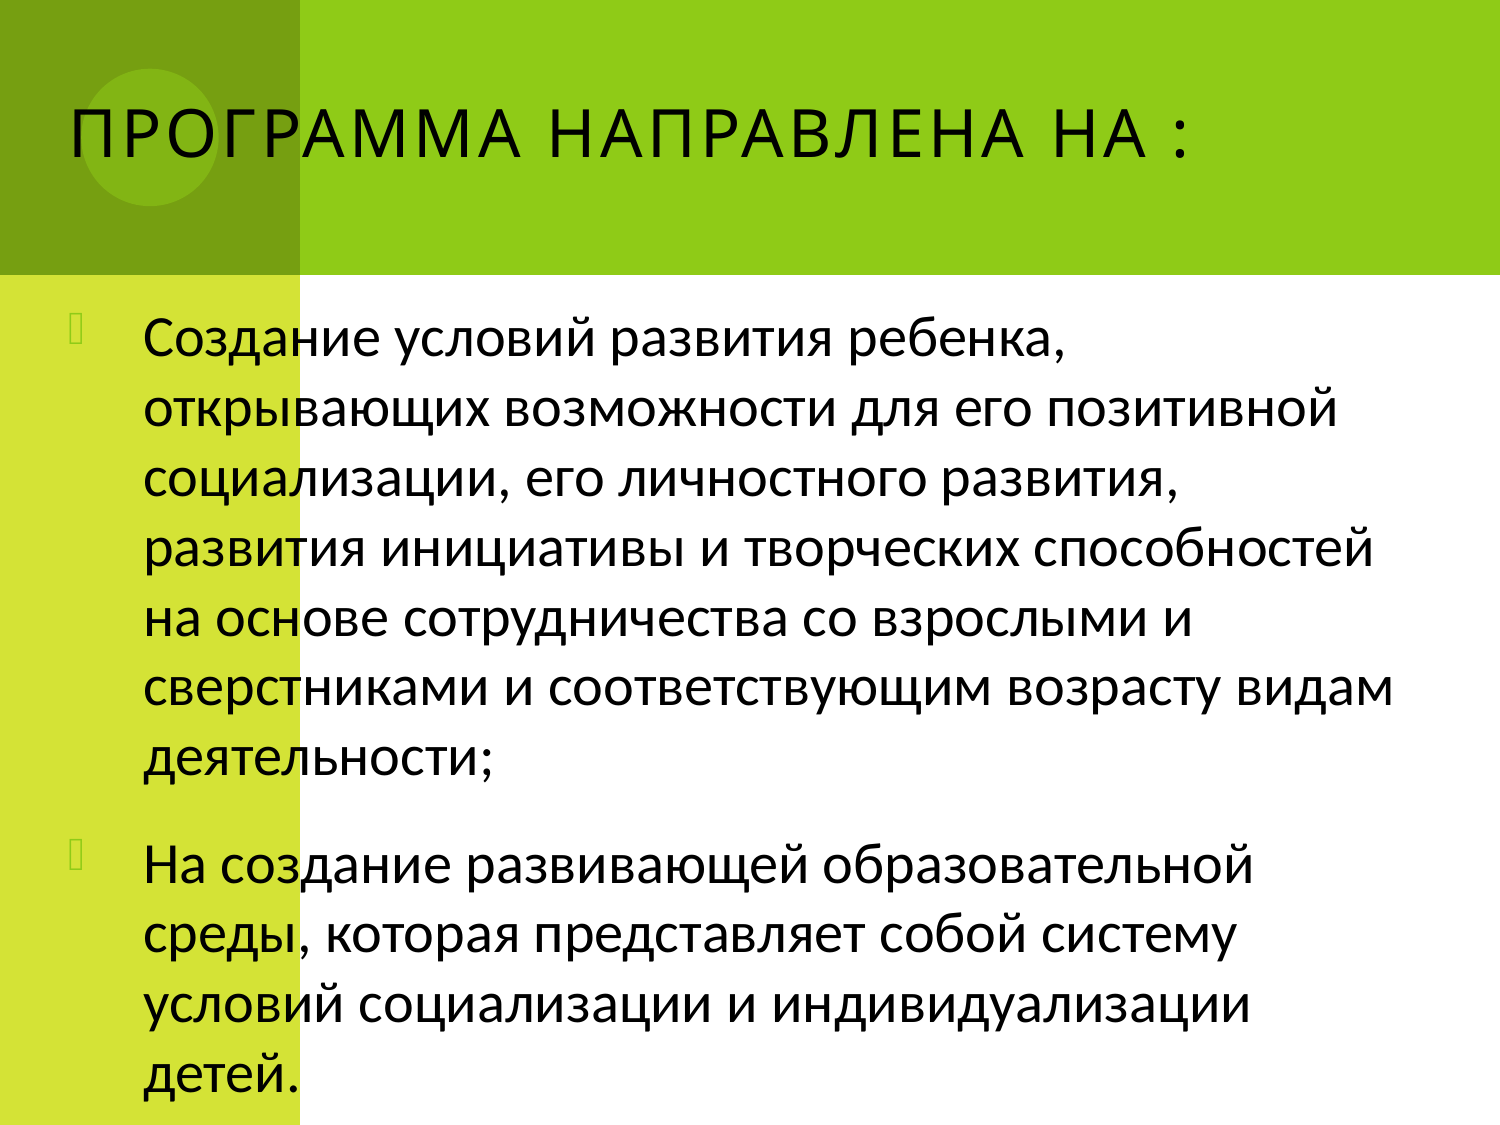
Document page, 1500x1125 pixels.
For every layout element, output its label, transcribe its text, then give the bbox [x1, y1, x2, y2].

title Программа направлена на : [53, 37, 1425, 225]
list Создание условий развития ребенка, открывающих возможности для его позитивной социализации, его личностного развития, развития инициативы и творческих способностей на основе сотрудничества со взрослыми и сверстниками и соответствующим возрасту видам деятельности; На создание развивающей образовательной среды, которая представляет собой систему условий социализации и индивидуализации детей. [53, 290, 1425, 1125]
